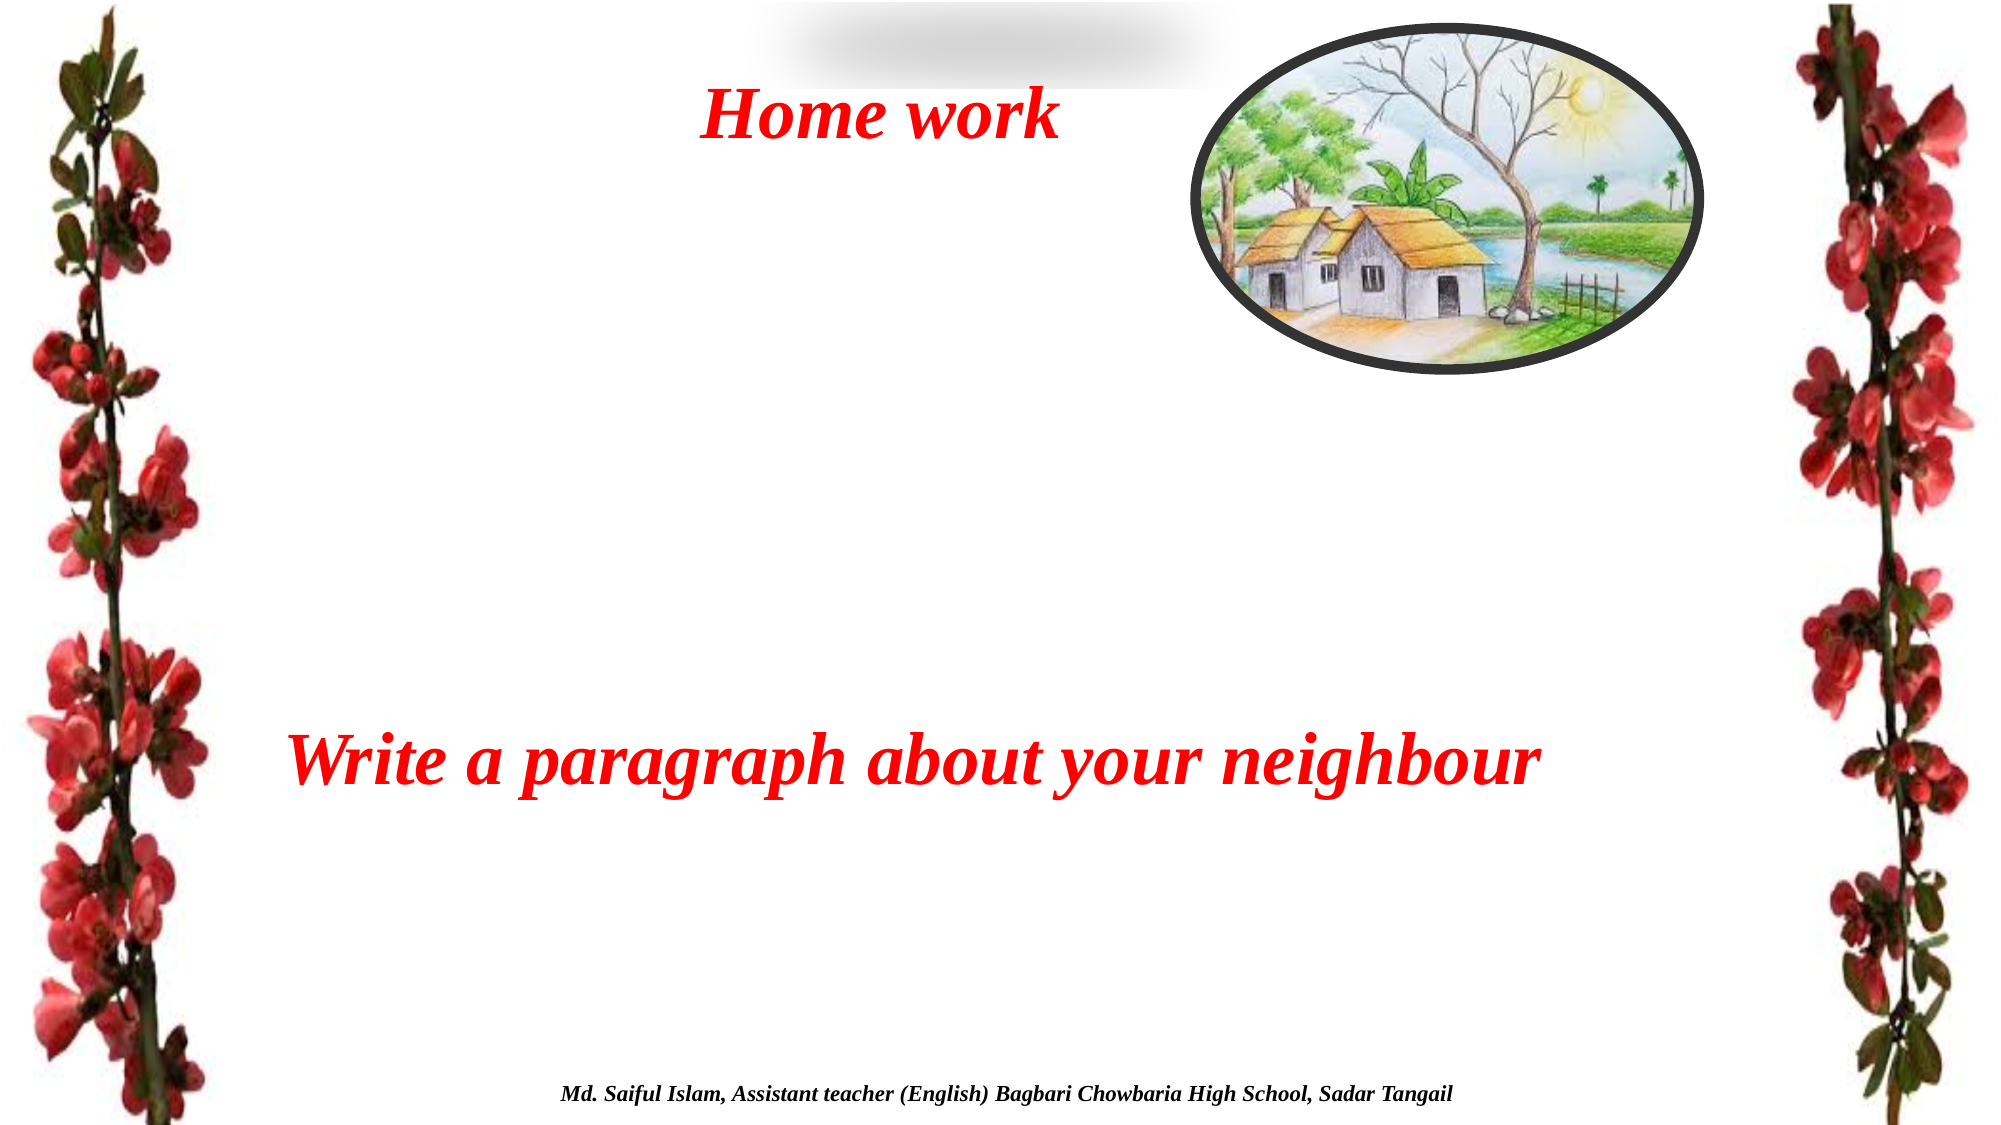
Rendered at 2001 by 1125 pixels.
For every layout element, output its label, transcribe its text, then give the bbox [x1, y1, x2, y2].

text_box Md. Saiful Islam, Assistant teacher (English) Bagbari Chowbaria High School, Sadar Tangail [545, 1070, 1496, 1114]
picture [0, 5, 686, 1125]
text_box Write a paragraph about your neighbour [268, 702, 1699, 808]
picture [1195, 28, 1699, 370]
picture [1314, 5, 2000, 1125]
text_box Home work [686, 56, 1162, 162]
